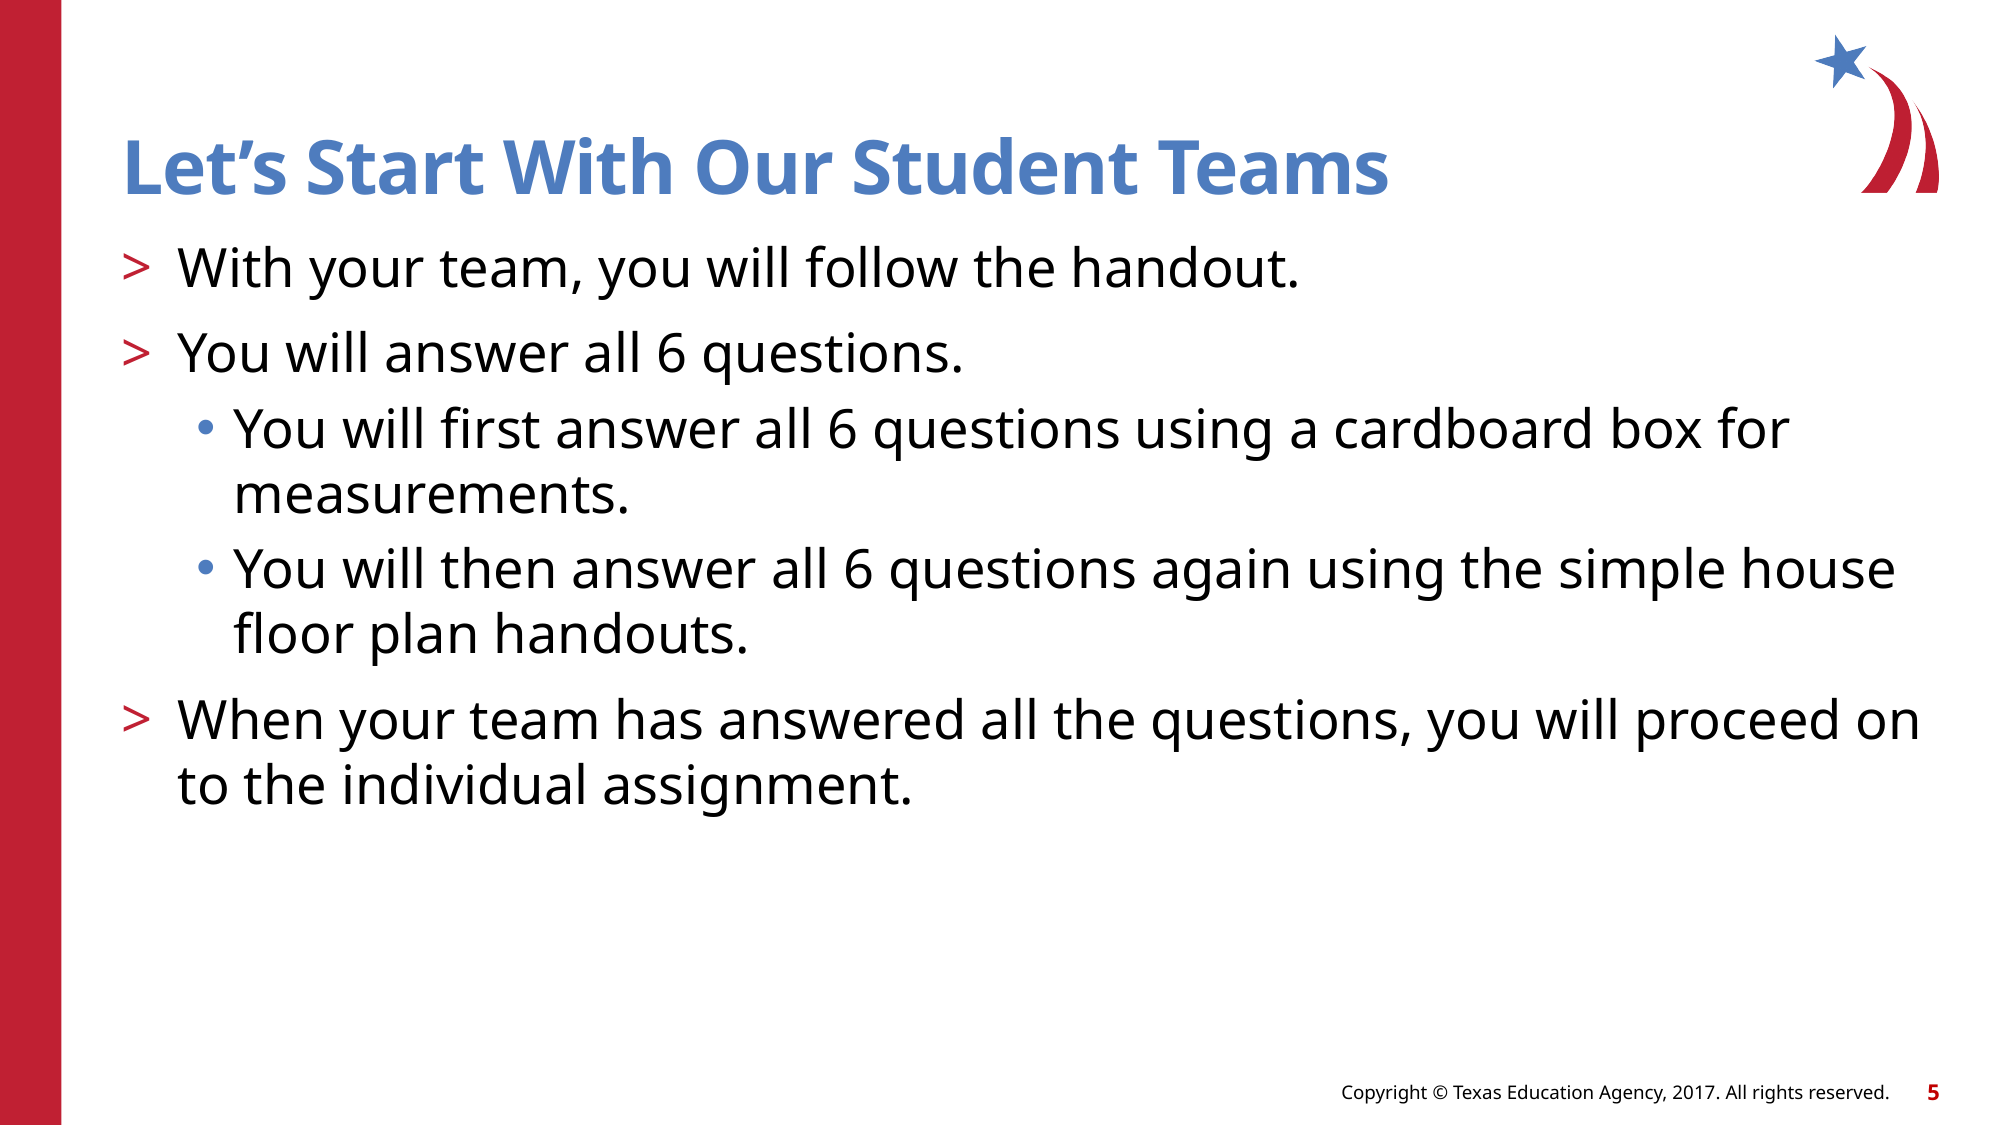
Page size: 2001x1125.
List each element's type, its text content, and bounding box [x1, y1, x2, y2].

title Let’s Start With Our Student Teams [121, 66, 1772, 211]
list With your team, you will follow the handout. You will answer all 6 questions. You will first answer all 6 questions using a cardboard box for measurements. You will then answer all 6 questions again using the simple house floor plan handouts. When your team has answered all the questions, you will proceed on to the individual assignment. [121, 233, 1936, 1010]
picture [1814, 34, 1939, 193]
